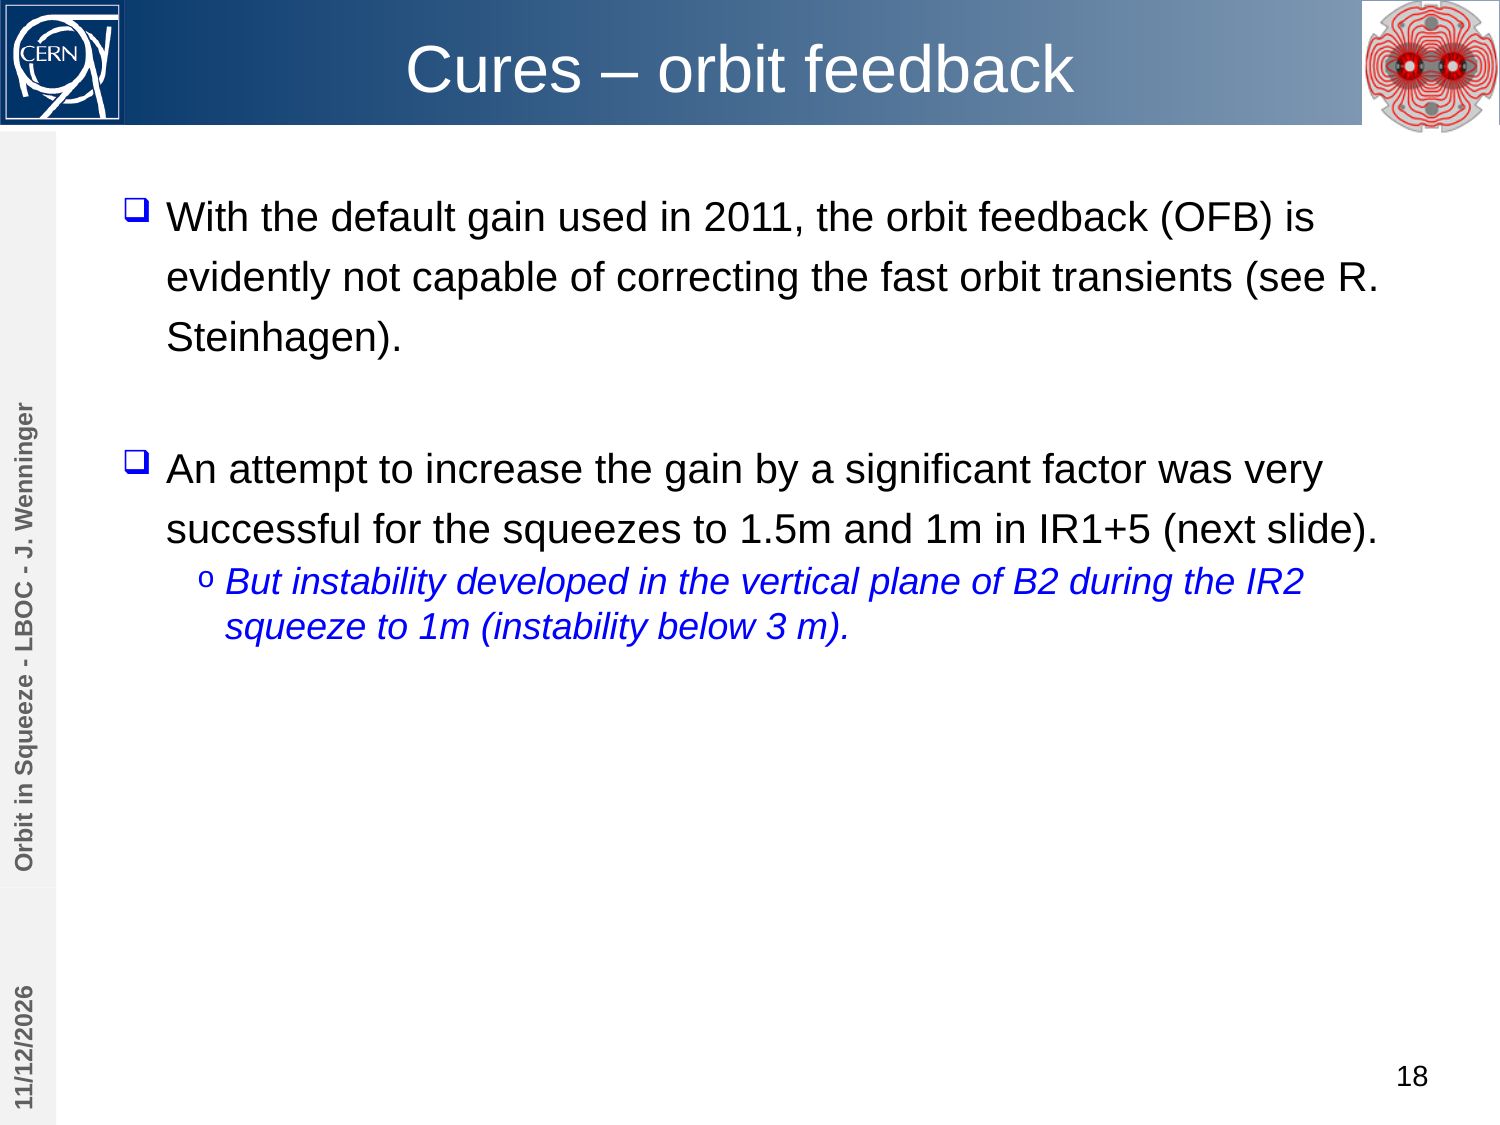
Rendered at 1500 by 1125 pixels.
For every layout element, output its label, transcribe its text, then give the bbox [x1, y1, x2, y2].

footer Orbit in Squeeze - LBOC - J. Wenninger [0, 131, 57, 888]
picture [0, 0, 125, 125]
title Cures – orbit feedback [131, 0, 1351, 132]
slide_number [0, 888, 57, 1125]
slide_number 18 [1293, 1049, 1444, 1103]
text_box With the default gain used in 2011, the orbit feedback (OFB) is evidently not capable of correcting the fast orbit transients (see R. Steinhagen). An attempt to increase the gain by a significant factor was very successful for the squeezes to 1.5m and 1m in IR1+5 (next slide). But instability developed in the vertical plane of B2 during the IR2 squeeze to 1m (instability below 3 m). [107, 171, 1463, 655]
